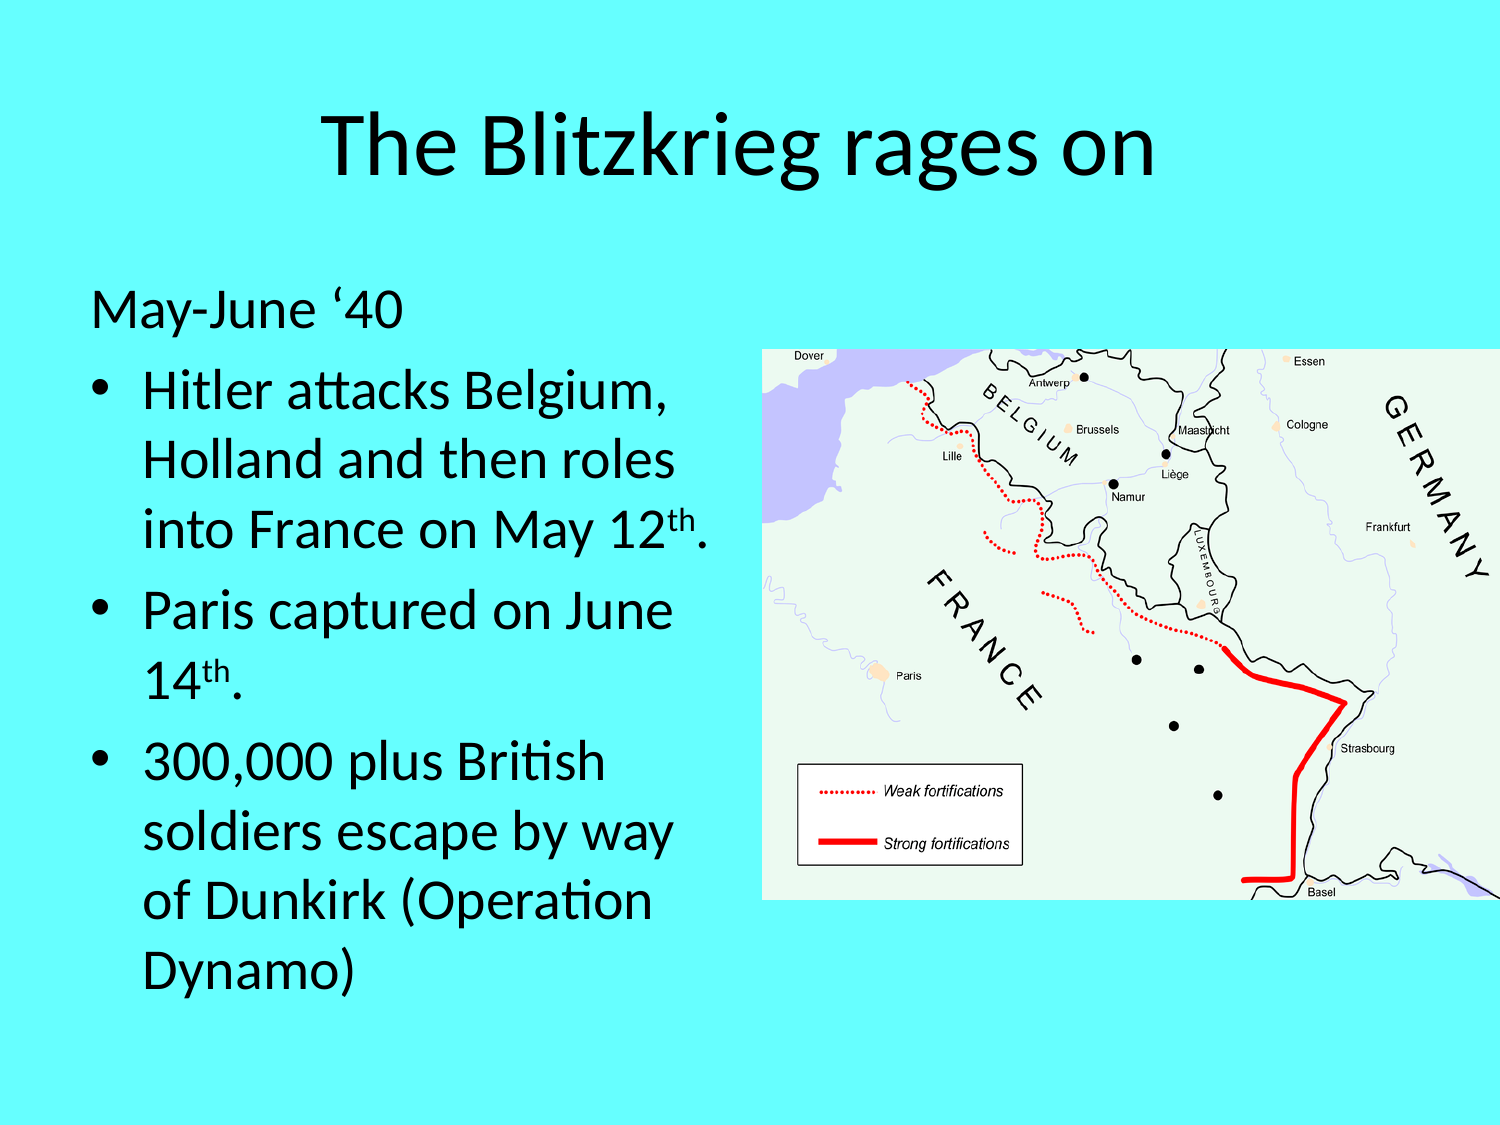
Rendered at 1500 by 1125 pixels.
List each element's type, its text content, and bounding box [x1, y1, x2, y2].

title The Blitzkrieg rages on [75, 45, 1425, 233]
list May-June ‘40 Hitler attacks Belgium, Holland and then roles into France on May 12th. Paris captured on June 14th. 300,000 plus British soldiers escape by way of Dunkirk (Operation Dynamo) [75, 262, 750, 1013]
picture [762, 349, 1500, 901]
